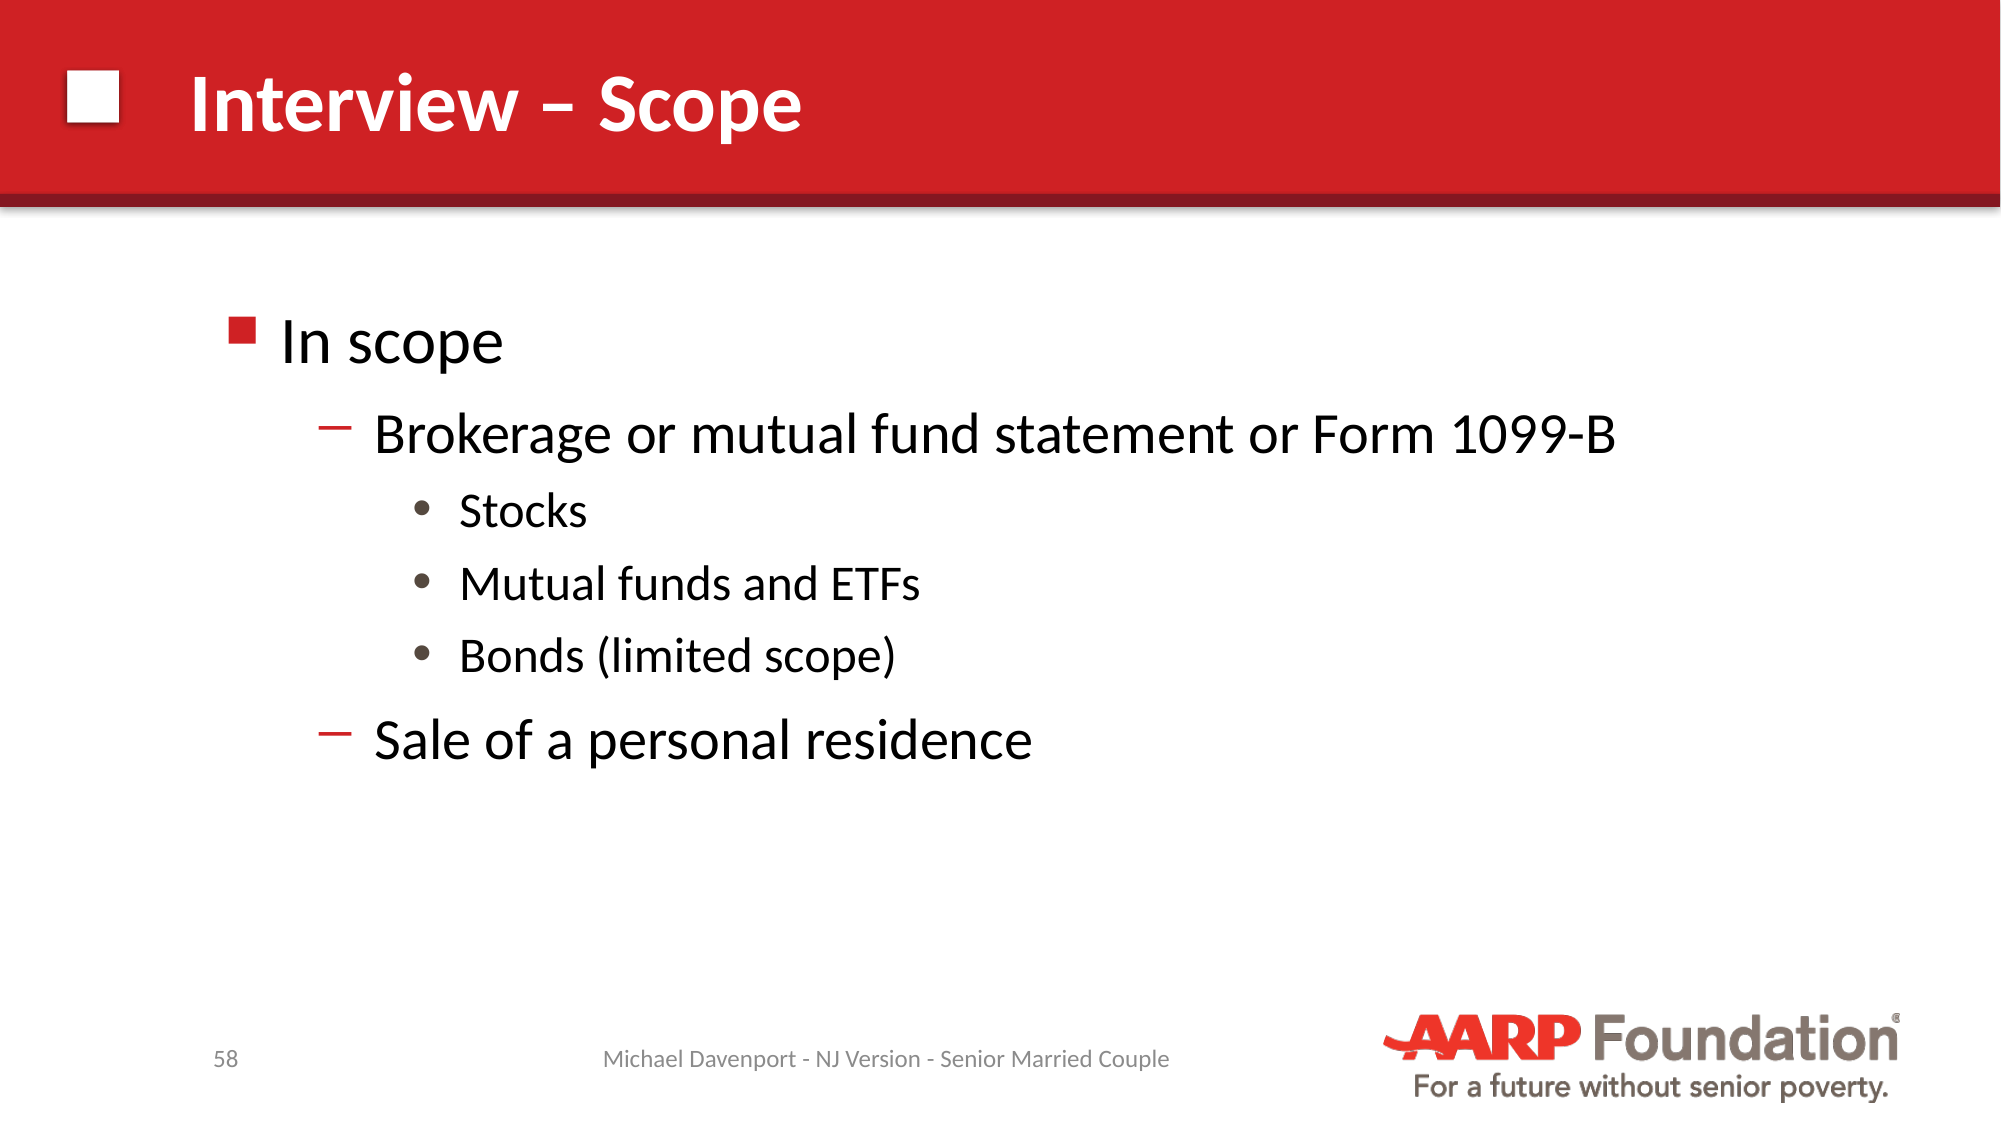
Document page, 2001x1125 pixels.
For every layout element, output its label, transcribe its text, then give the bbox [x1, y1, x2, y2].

footer Michael Davenport - NJ Version - Senior Married Couple [570, 1027, 1204, 1088]
list In scope Brokerage or mutual fund statement or Form 1099-B Stocks Mutual funds and ETFs Bonds (limited scope) Sale of a personal residence [209, 288, 1810, 949]
title Interview – Scope [174, 4, 1775, 193]
slide_number 58 [99, 1027, 254, 1088]
